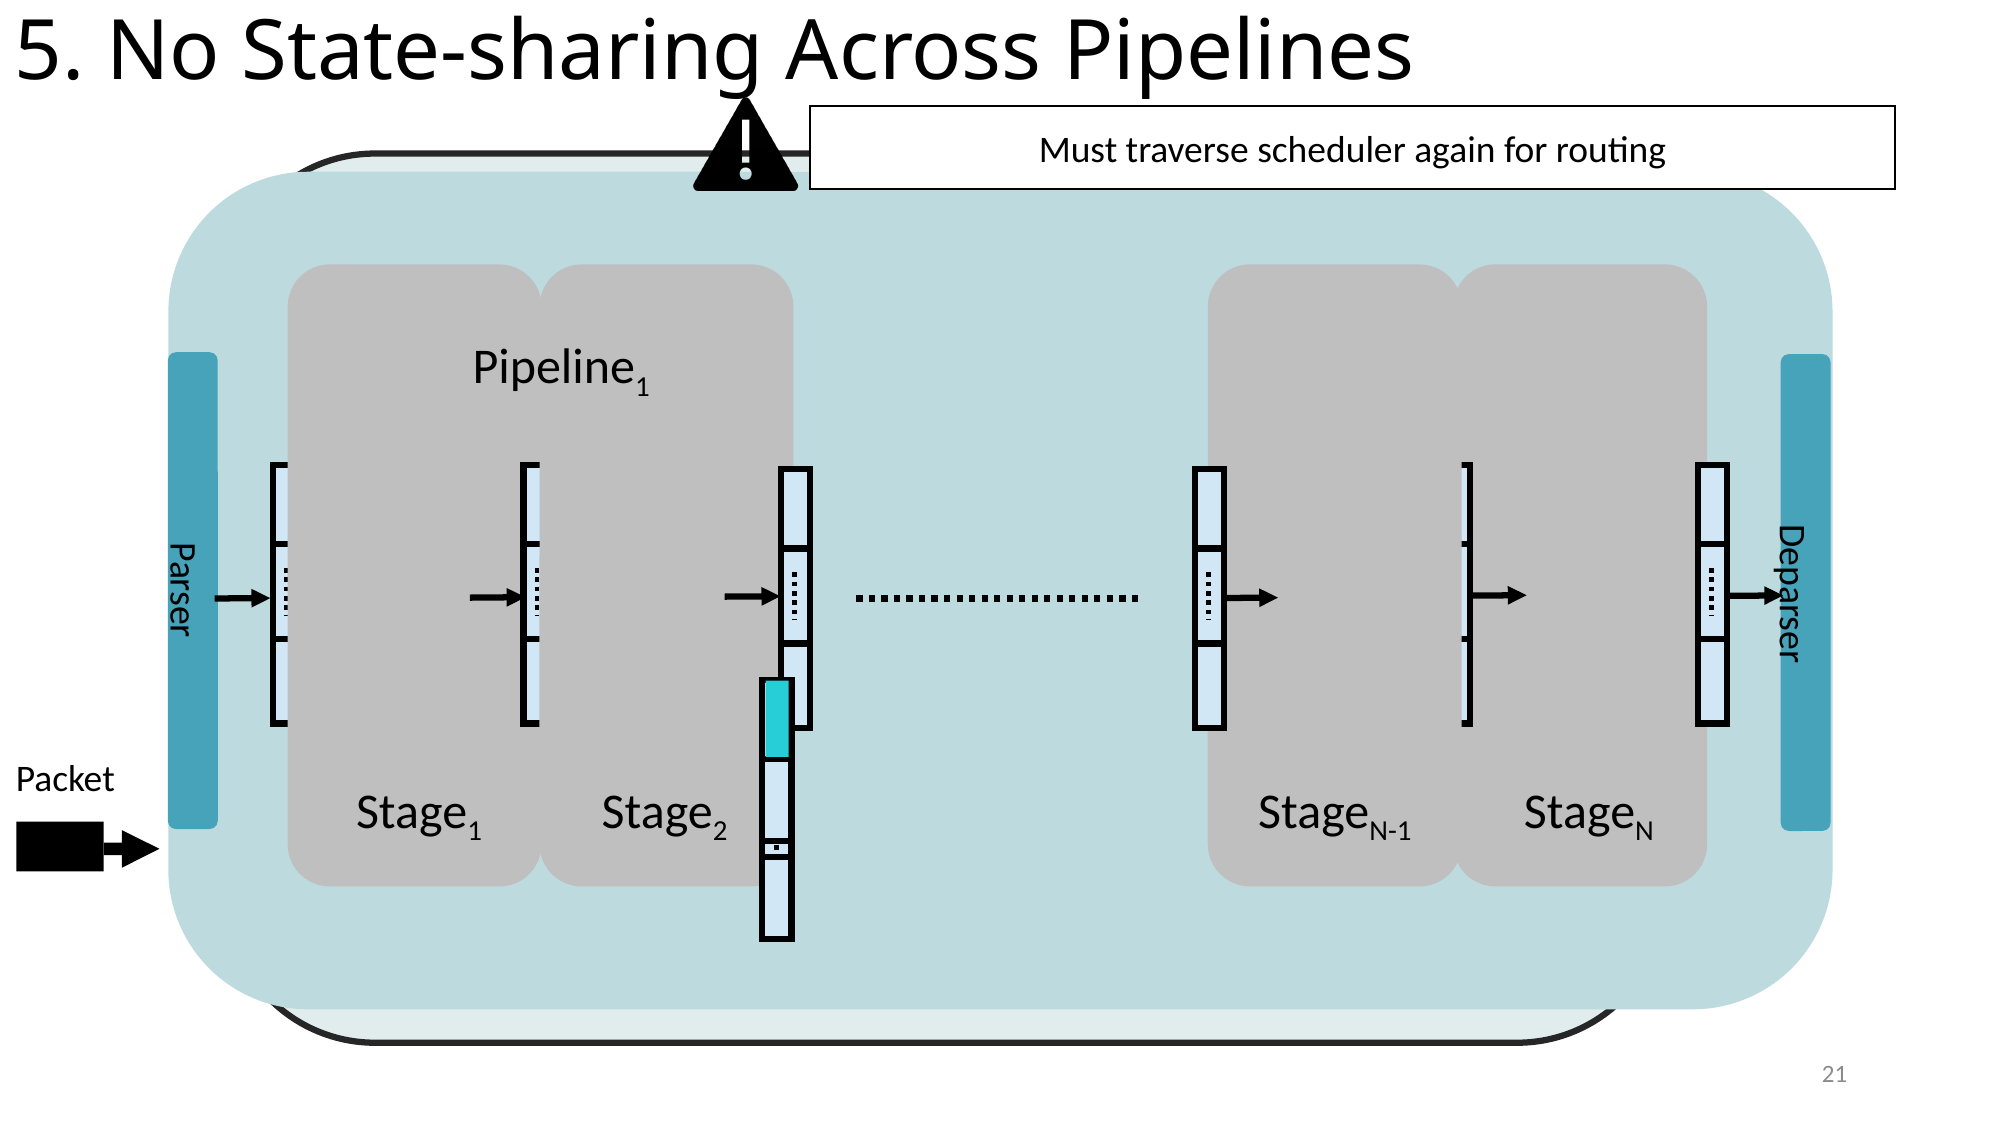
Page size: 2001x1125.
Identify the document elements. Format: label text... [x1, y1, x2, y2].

text_box 5. No State-sharing Across Pipelines [0, 0, 1725, 133]
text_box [761, 679, 793, 939]
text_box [167, 171, 1851, 1010]
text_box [180, 1010, 1719, 1043]
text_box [180, 153, 687, 171]
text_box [687, 85, 1896, 203]
text_box Packet [0, 746, 142, 807]
text_box [15, 820, 105, 873]
slide_number 21 [1412, 1042, 1863, 1103]
